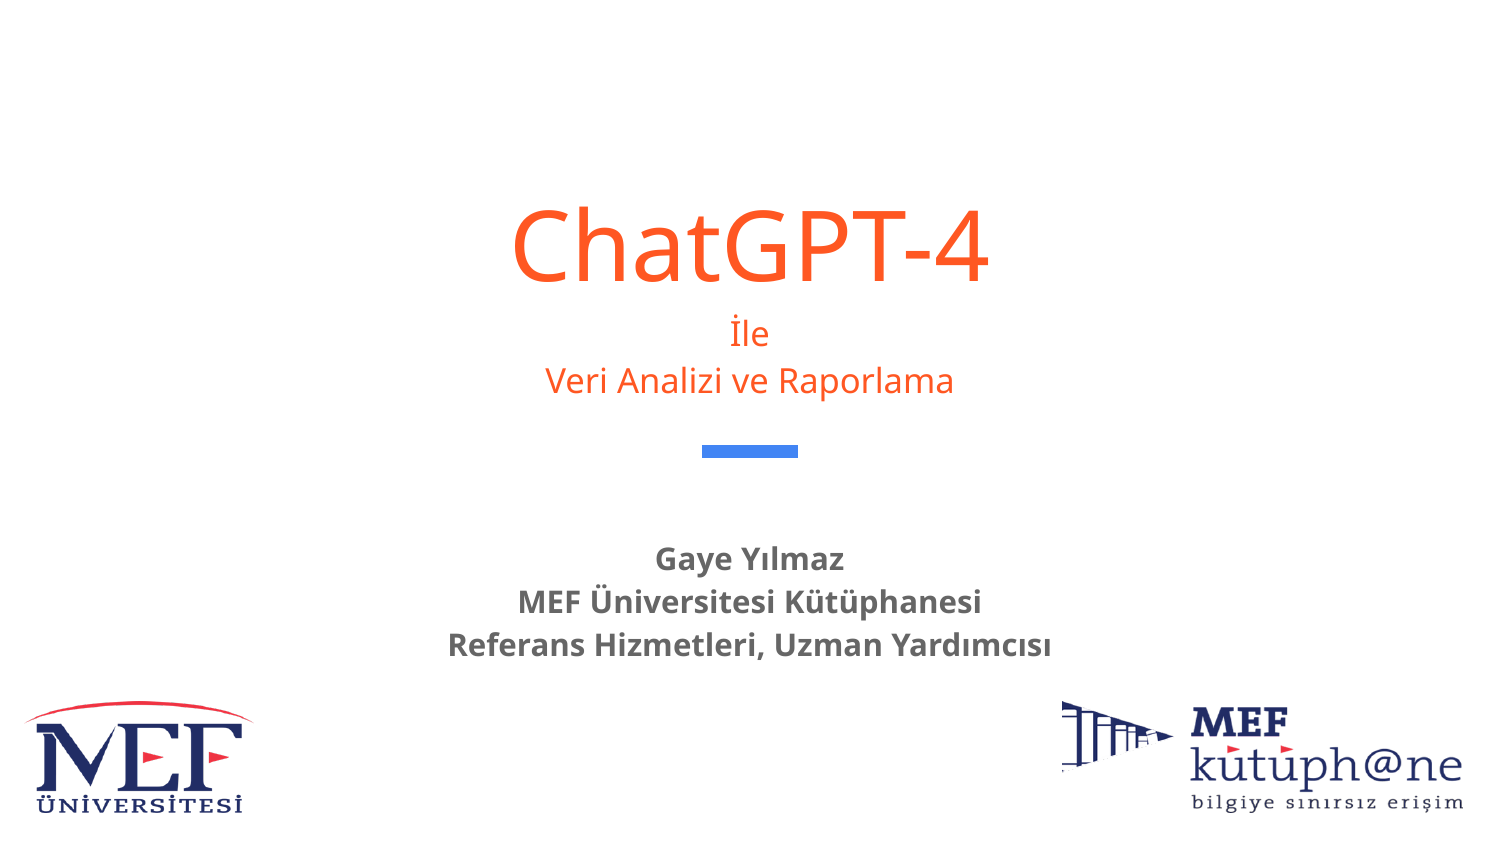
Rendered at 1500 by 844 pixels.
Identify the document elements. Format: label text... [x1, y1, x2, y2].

subtitle Gaye Yılmaz MEF Üniversitesi Kütüphanesi Referans Hizmetleri, Uzman Yardımcısı [83, 522, 1417, 702]
picture [1062, 701, 1464, 814]
picture [24, 701, 254, 814]
title ChatGPT-4 İle Veri Analizi ve Raporlama [51, 97, 1449, 419]
